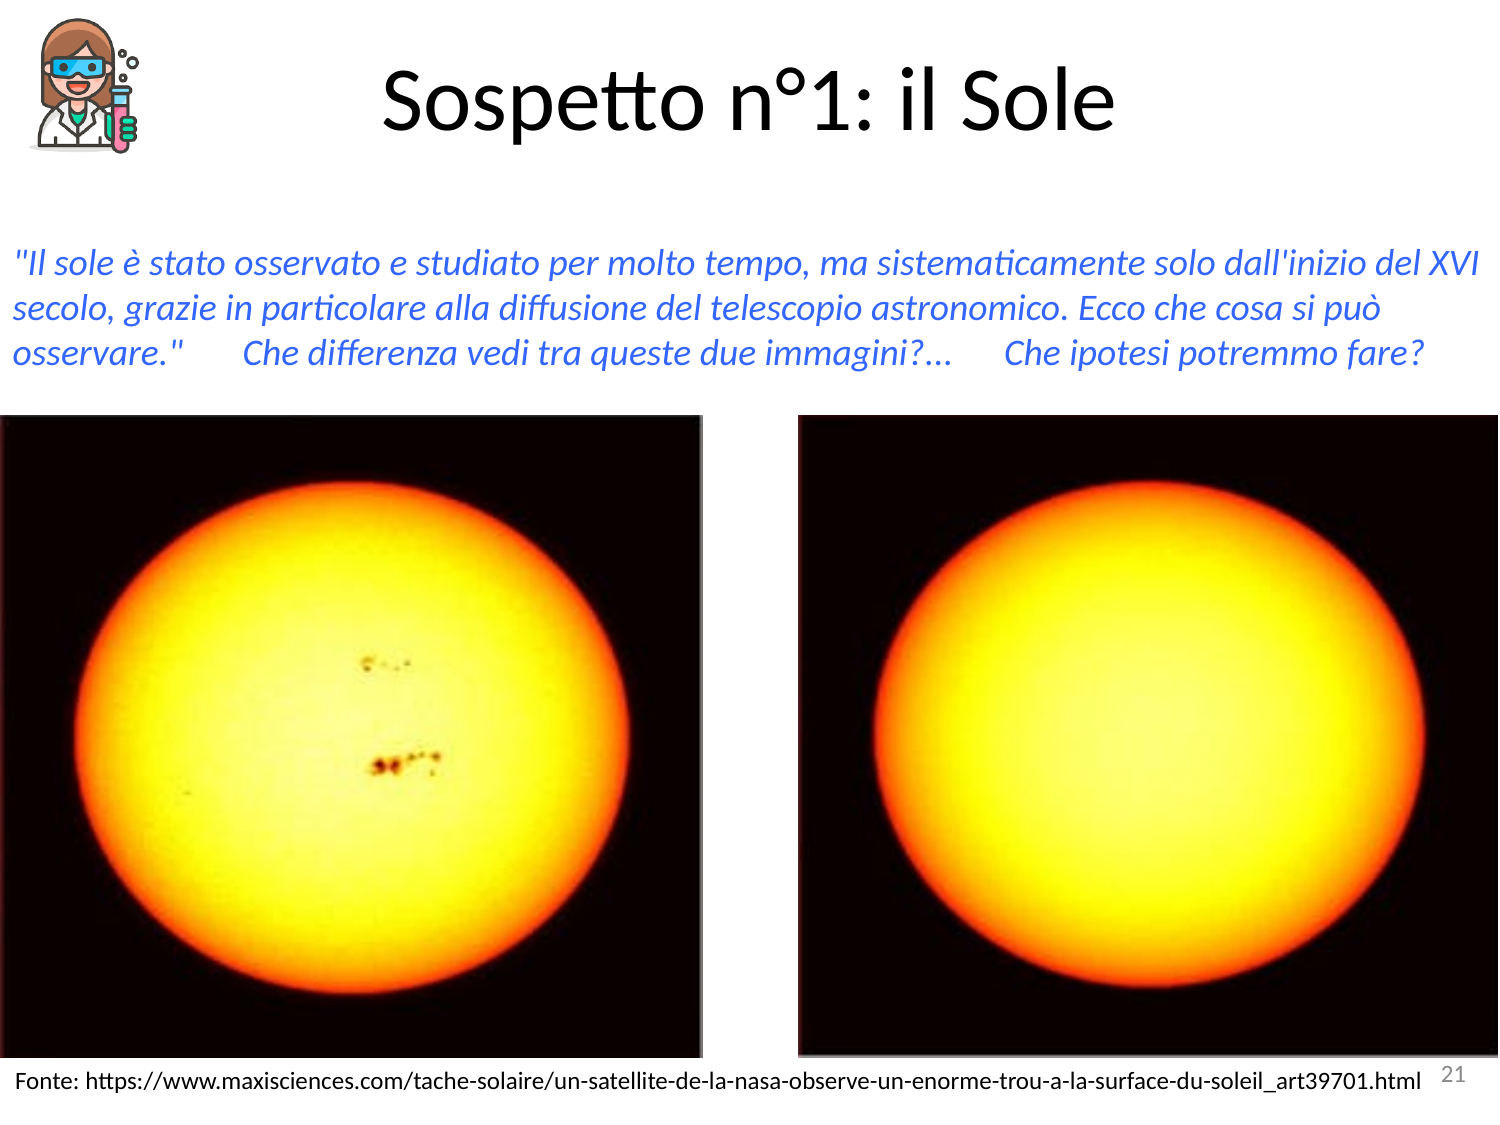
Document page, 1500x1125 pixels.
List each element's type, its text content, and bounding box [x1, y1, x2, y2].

picture [0, 415, 703, 1058]
text_box Fonte: https://www.maxisciences.com/tache-solaire/un-satellite-de-la-nasa-observe-un-enorme-trou-a-la-surface-du-soleil_art39701.html [0, 1057, 1500, 1103]
text_box "Il sole è stato osservato e studiato per molto tempo, ma sistematicamente solo dall'inizio del XVI secolo, grazie in particolare alla diffusione del telescopio astronomico. Ecco che cosa si può osservare." Che differenza vedi tra queste due immagini?... Che ipotesi potremmo fare? [0, 230, 1498, 381]
picture [797, 415, 1498, 1058]
picture [0, 0, 155, 155]
title Sospetto n°1: il Sole [18, 0, 1482, 188]
